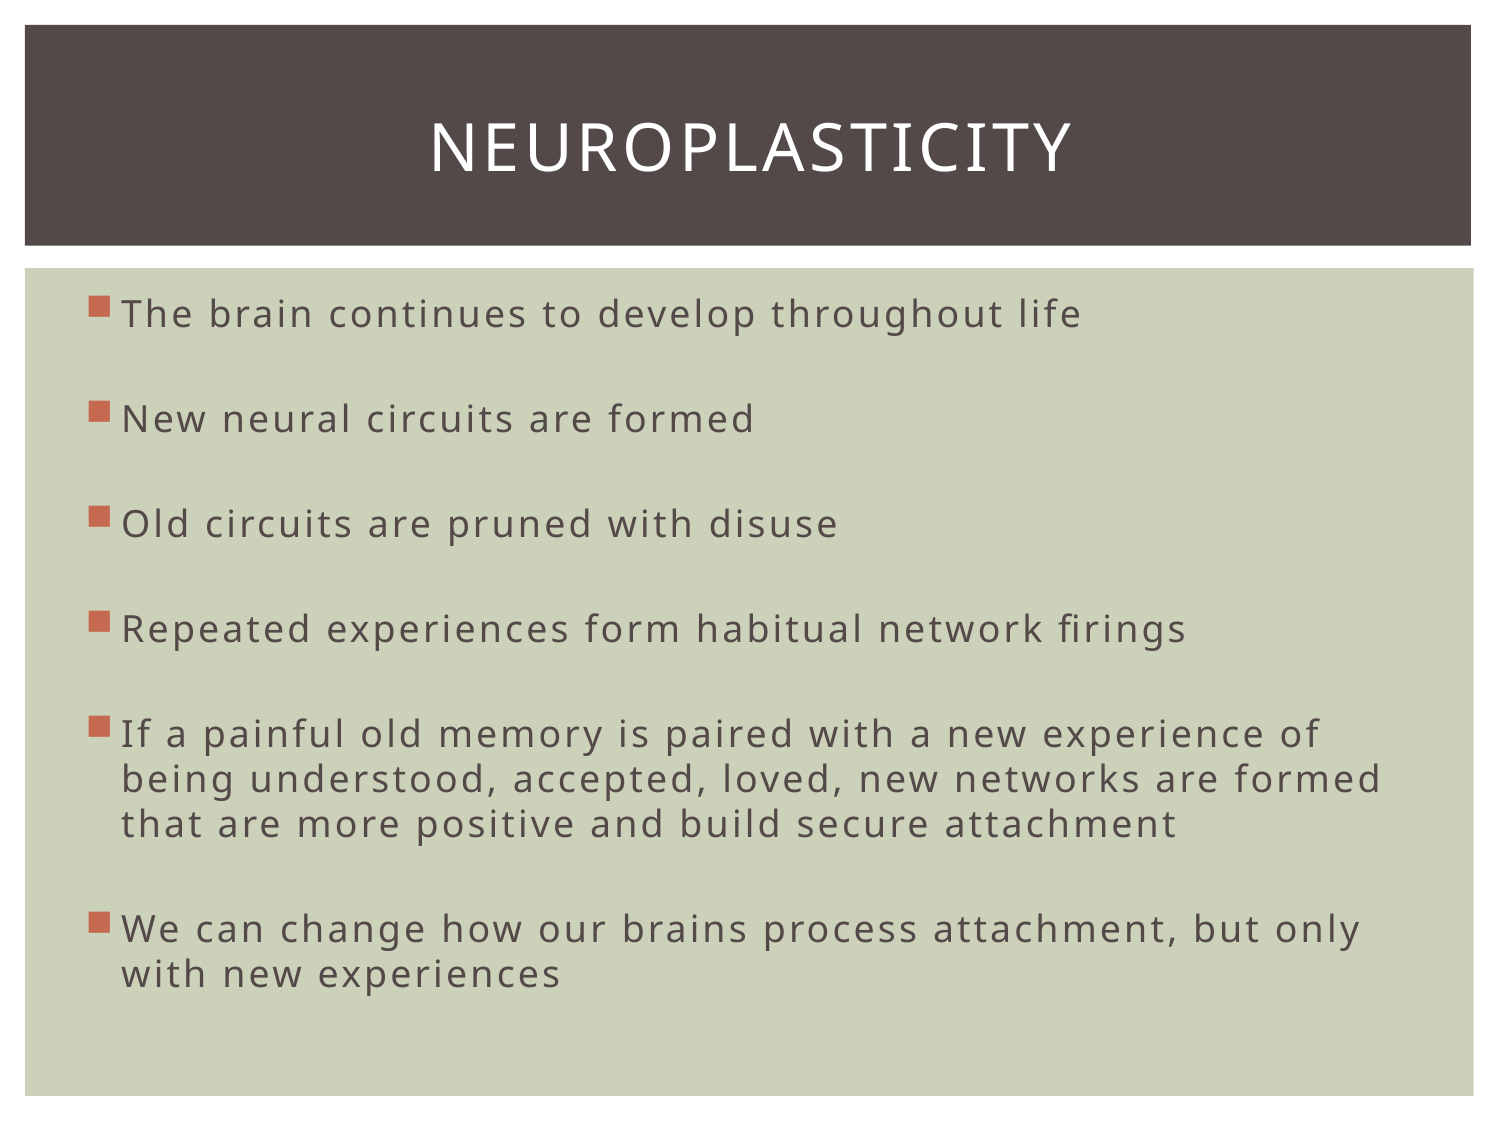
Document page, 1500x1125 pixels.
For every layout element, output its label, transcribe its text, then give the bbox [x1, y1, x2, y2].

title Neuroplasticity [62, 58, 1438, 232]
list The brain continues to develop throughout life New neural circuits are formed Old circuits are pruned with disuse Repeated experiences form habitual network firings If a painful old memory is paired with a new experience of being understood, accepted, loved, new networks are formed that are more positive and build secure attachment We can change how our brains process attachment, but only with new experiences [62, 281, 1442, 1005]
